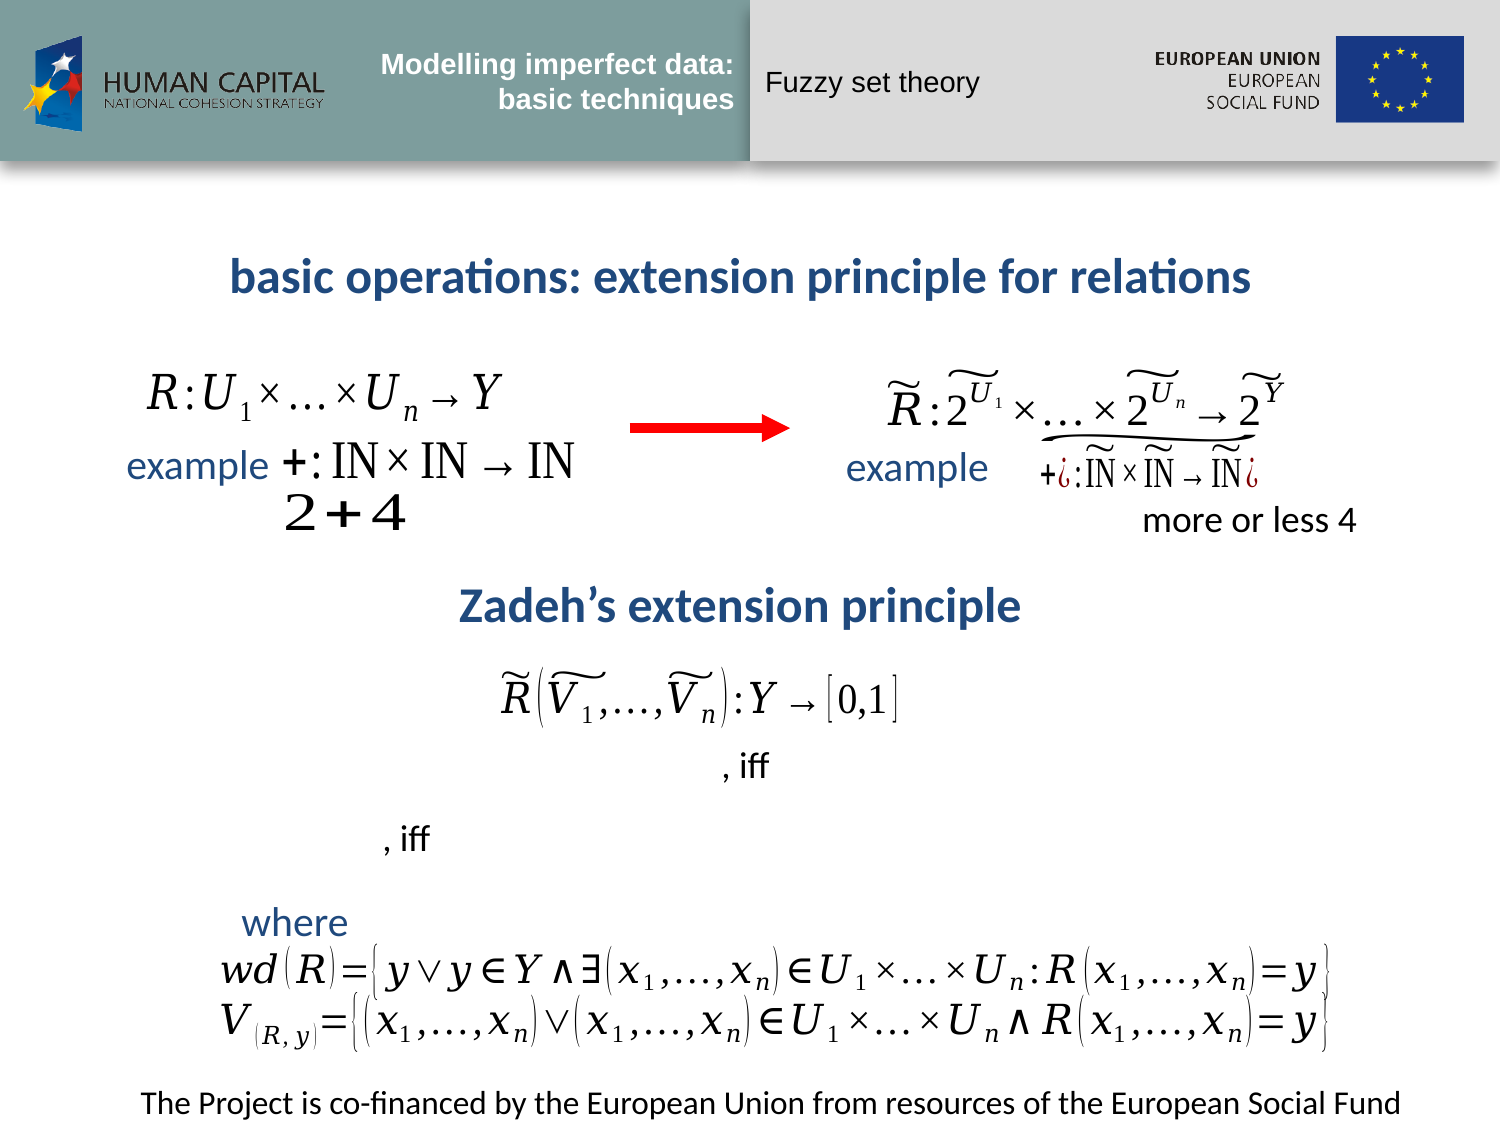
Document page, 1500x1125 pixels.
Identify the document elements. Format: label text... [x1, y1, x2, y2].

picture [15, 23, 326, 133]
text_box example [111, 430, 285, 496]
text_box example [830, 432, 1004, 498]
list Fuzzy set theory [750, 0, 1500, 161]
text_box The Project is co-financed by the European Union from resources of the European Social Fund [125, 1073, 1418, 1125]
text_box where [226, 887, 364, 952]
title Modelling imperfect data: basic techniques [0, 0, 750, 161]
picture [1154, 36, 1465, 123]
text_box Zadeh’s extension principle [444, 565, 1038, 641]
text_box basic operations: extension principle for relations [214, 235, 1267, 311]
